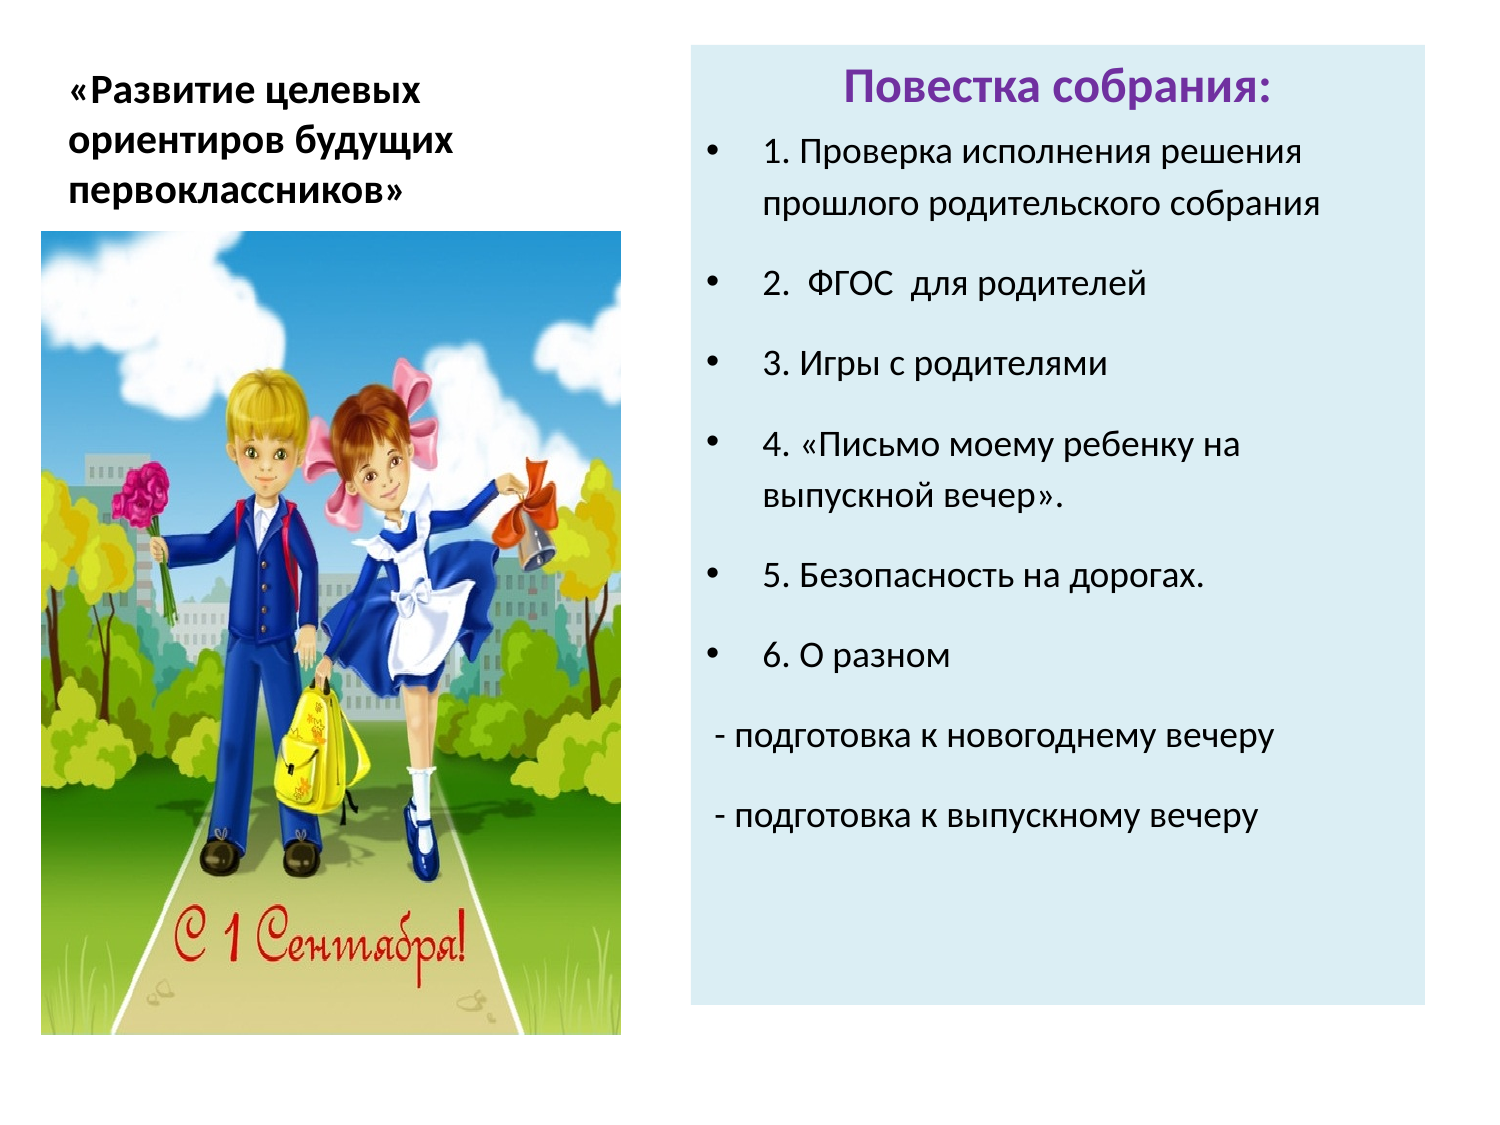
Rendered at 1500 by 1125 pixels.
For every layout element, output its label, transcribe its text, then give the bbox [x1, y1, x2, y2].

title «Развитие целевых ориентиров будущих первоклассников» [53, 44, 569, 220]
picture [41, 231, 621, 1036]
list Повестка собрания: 1. Проверка исполнения решения прошлого родительского собрания 2. ФГОС для родителей 3. Игры с родителями 4. «Письмо моему ребенку на выпускной вечер». 5. Безопасность на дорогах. 6. О разном - подготовка к новогоднему вечеру - подготовка к выпускному вечеру [690, 44, 1425, 1005]
